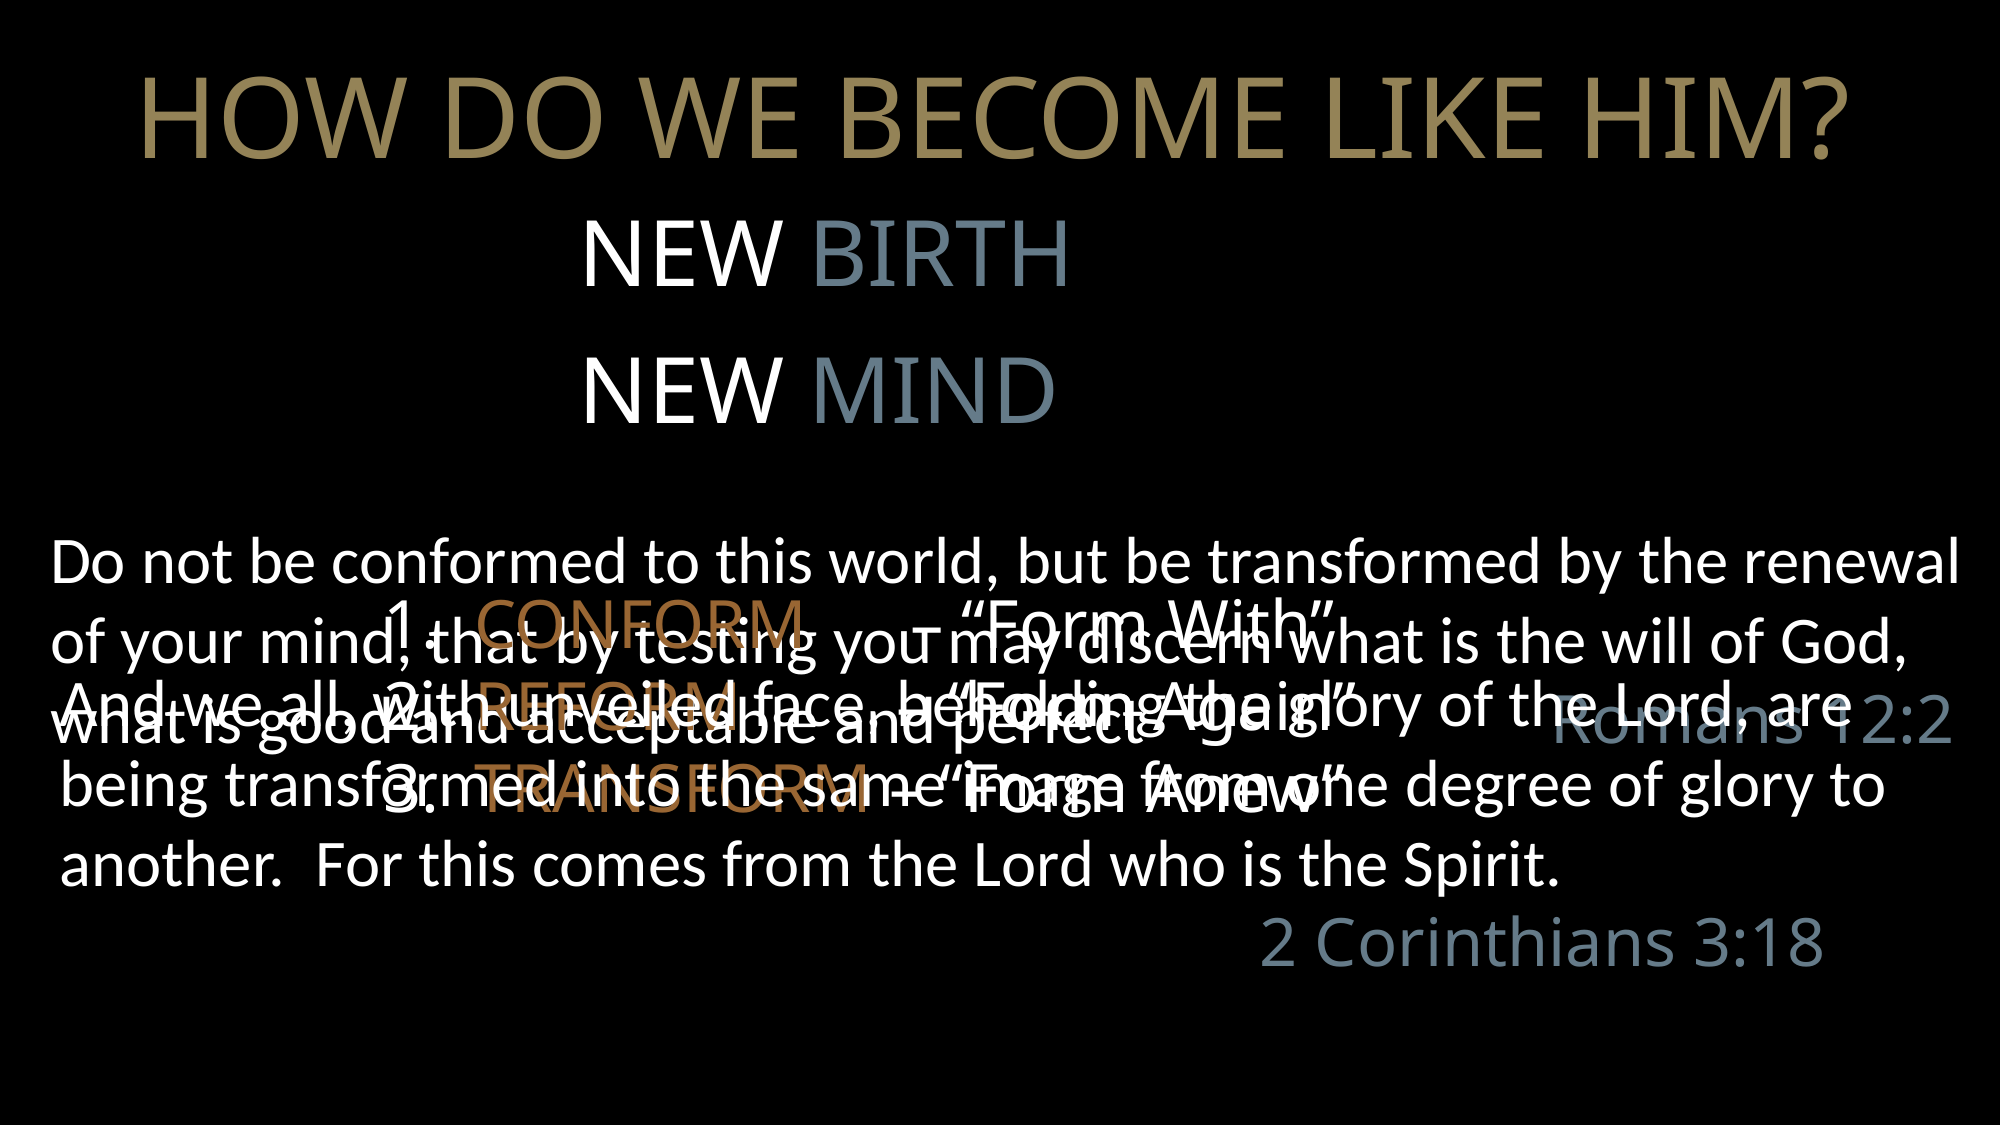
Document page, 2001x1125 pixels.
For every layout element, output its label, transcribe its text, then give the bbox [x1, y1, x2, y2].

text_box New MIND [533, 319, 1866, 455]
text_box And we all, with unveiled face, beholding the glory of the Lord, are being transformed into the same image from one degree of glory to another. For this comes from the Lord who is the Spirit. 2 Corinthians 3:18 [44, 652, 2000, 988]
text_box New BIRTH [533, 182, 1866, 318]
text_box How Do We Become Like Him? [0, 0, 2000, 229]
text_box 1. CONFORM – “Form With” [368, 574, 1731, 652]
text_box Do not be conformed to this world, but be transformed by the renewal of your mind, that by testing you may discern what is the will of God, what is good and acceptable and perfect Romans 12:2 [35, 509, 2000, 765]
